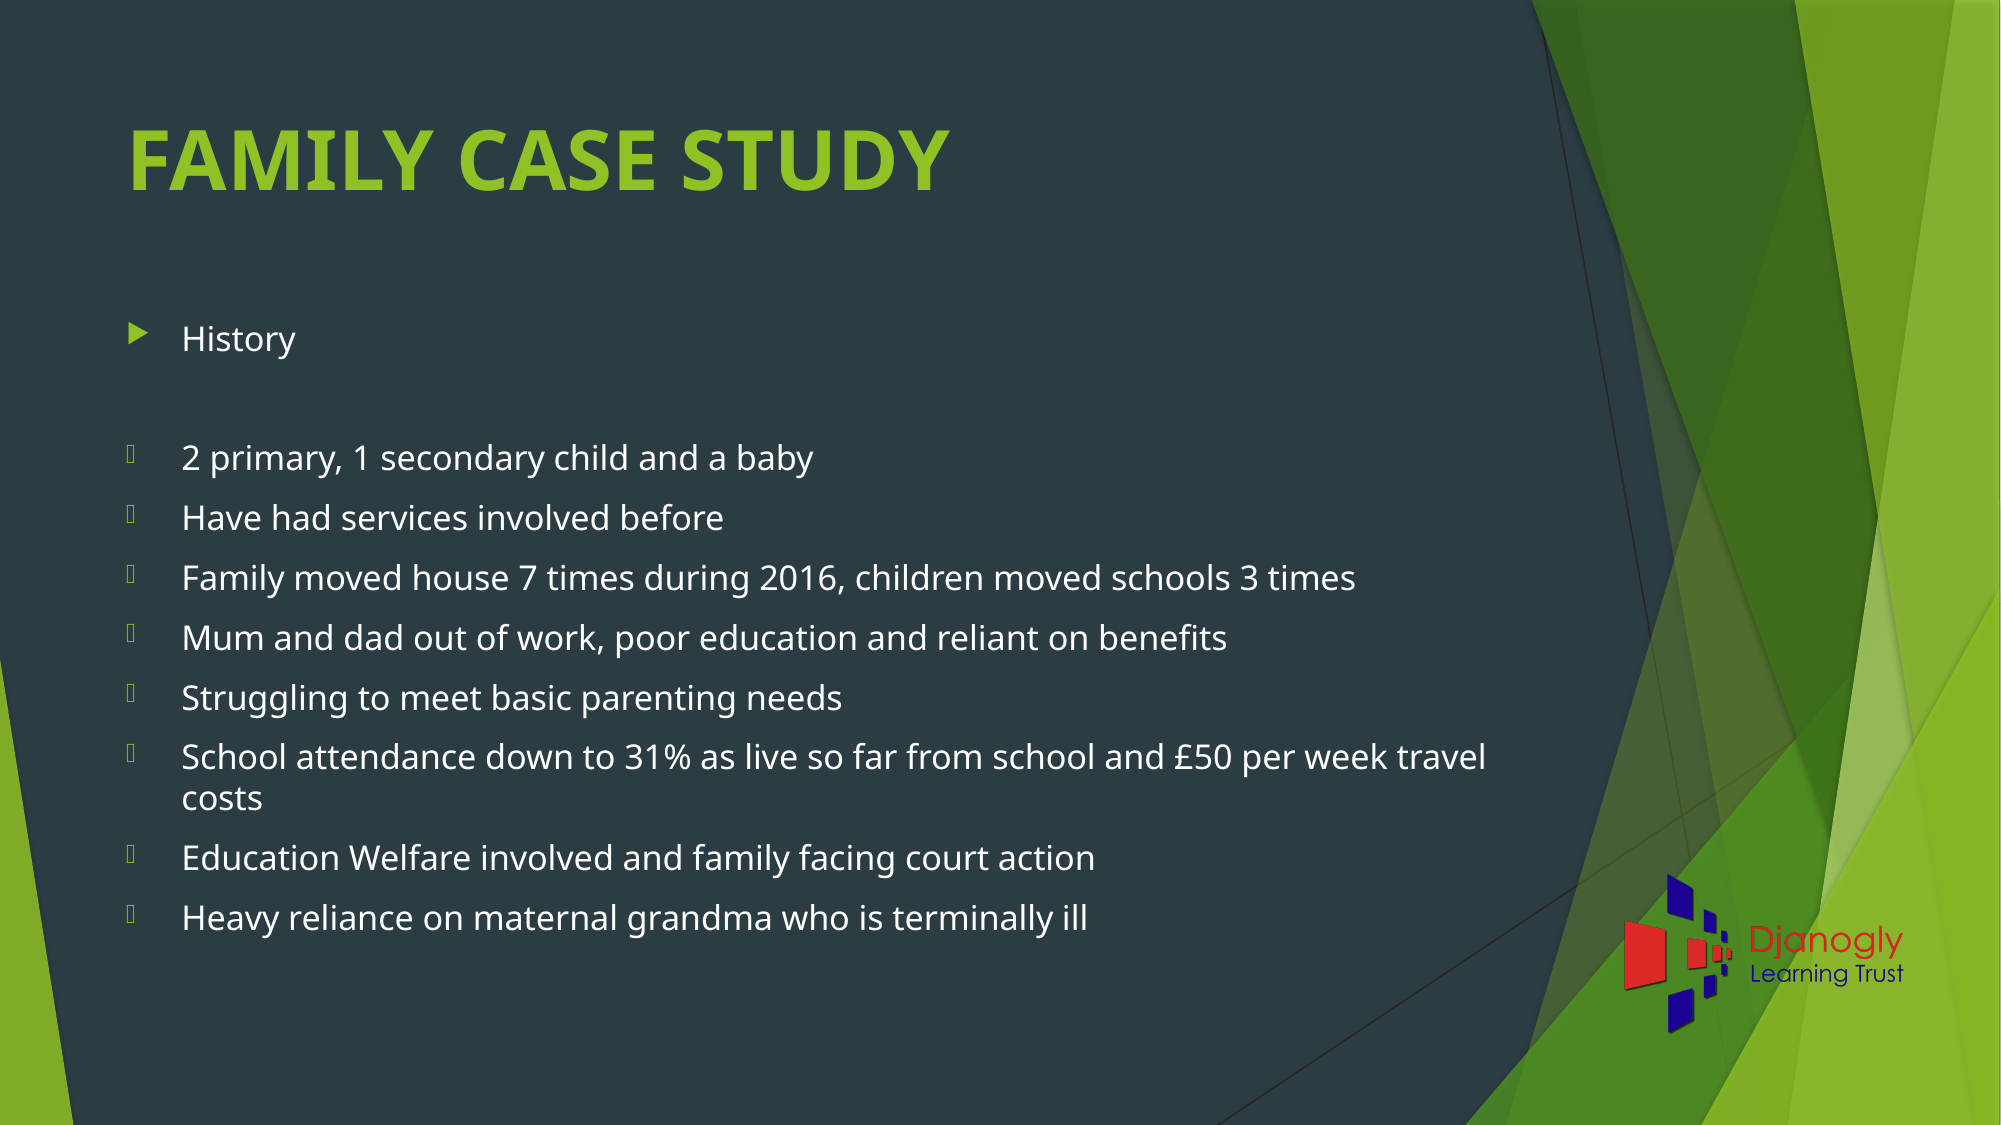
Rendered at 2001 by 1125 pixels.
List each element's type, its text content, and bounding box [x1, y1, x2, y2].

list History 2 primary, 1 secondary child and a baby Have had services involved before Family moved house 7 times during 2016, children moved schools 3 times Mum and dad out of work, poor education and reliant on benefits Struggling to meet basic parenting needs School attendance down to 31% as live so far from school and £50 per week travel costs Education Welfare involved and family facing court action Heavy reliance on maternal grandma who is terminally ill [111, 309, 1522, 947]
picture [1564, 856, 1962, 1074]
title FAMILY CASE STUDY [111, 99, 1805, 225]
